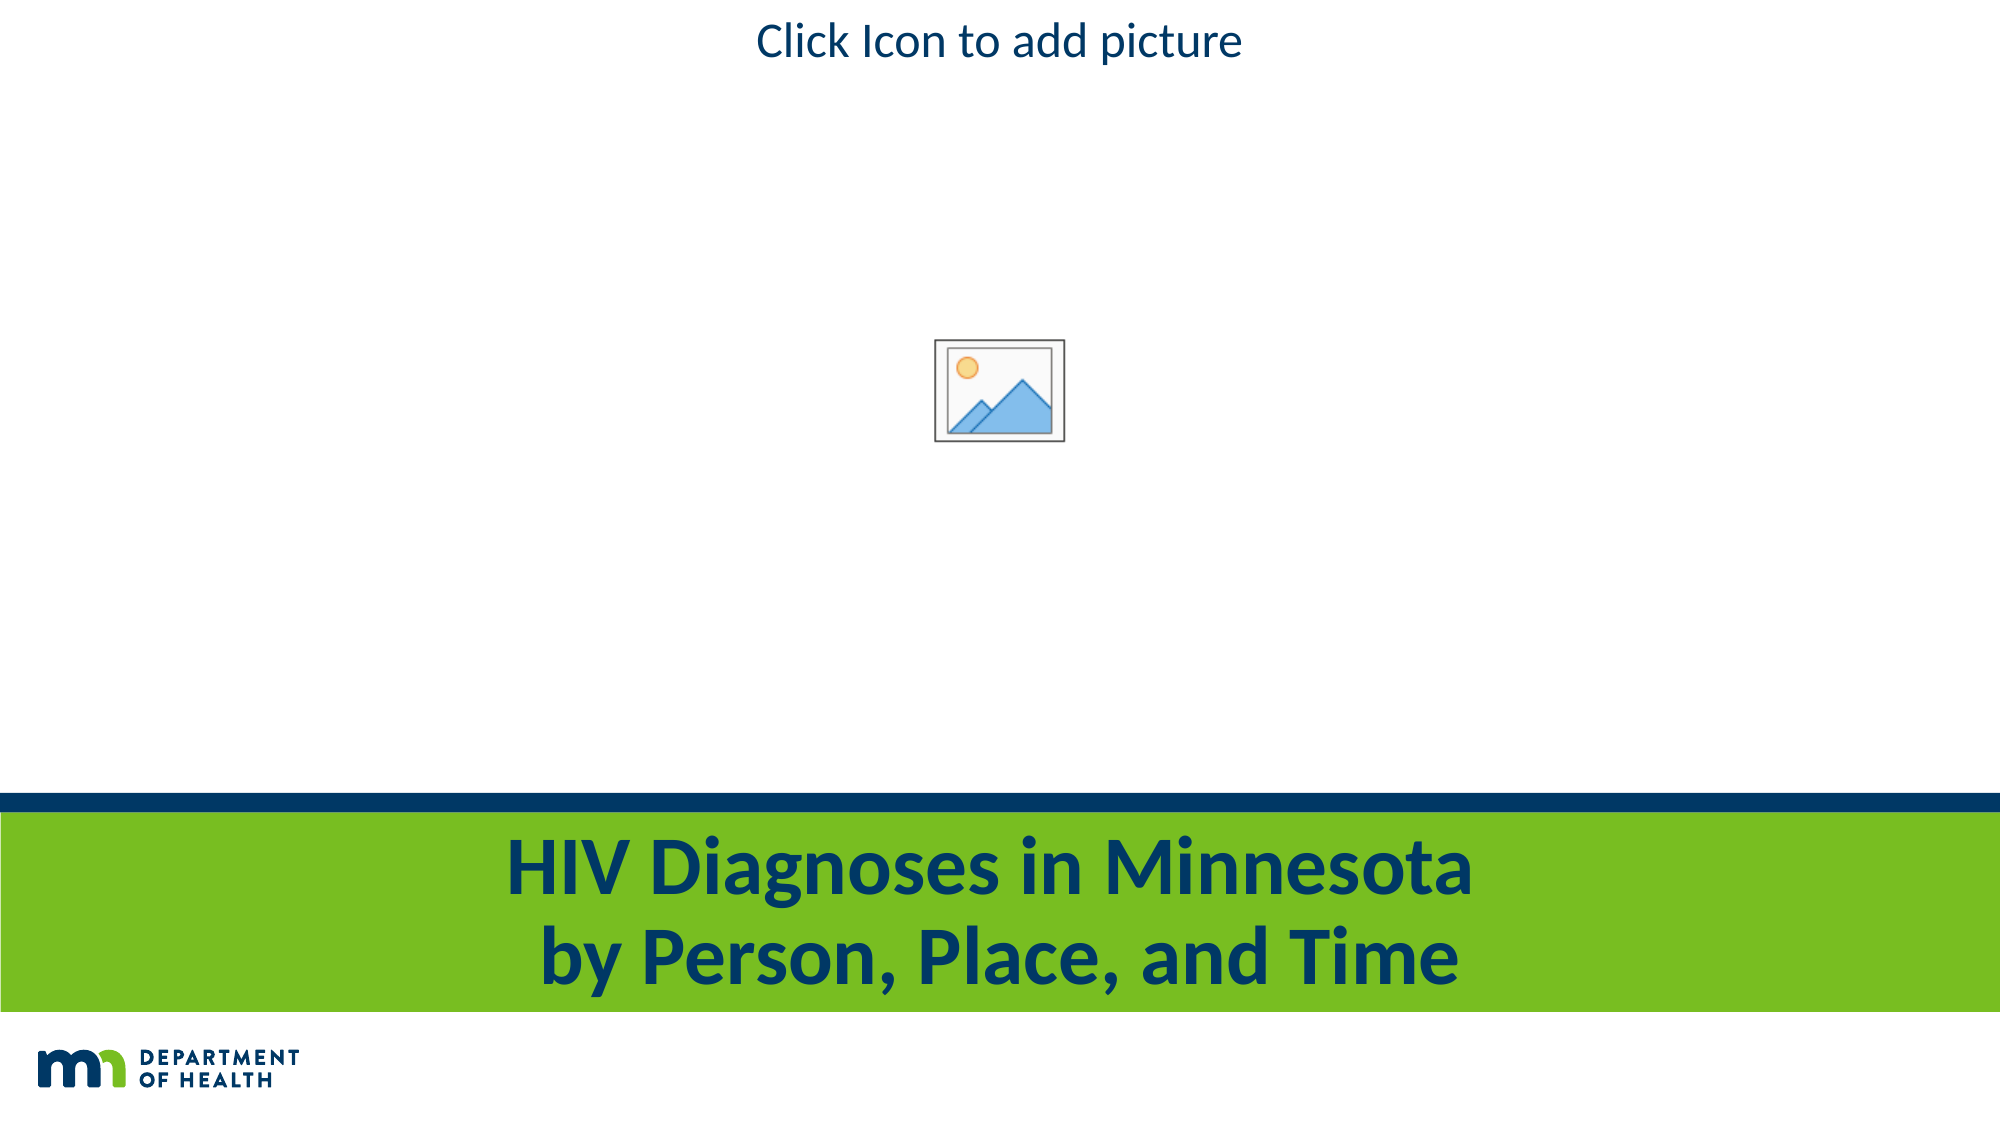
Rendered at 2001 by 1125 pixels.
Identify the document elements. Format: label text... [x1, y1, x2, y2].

picture [0, 0, 2000, 783]
title HIV Diagnoses in Minnesota by Person, Place, and Time [51, 812, 1950, 1012]
